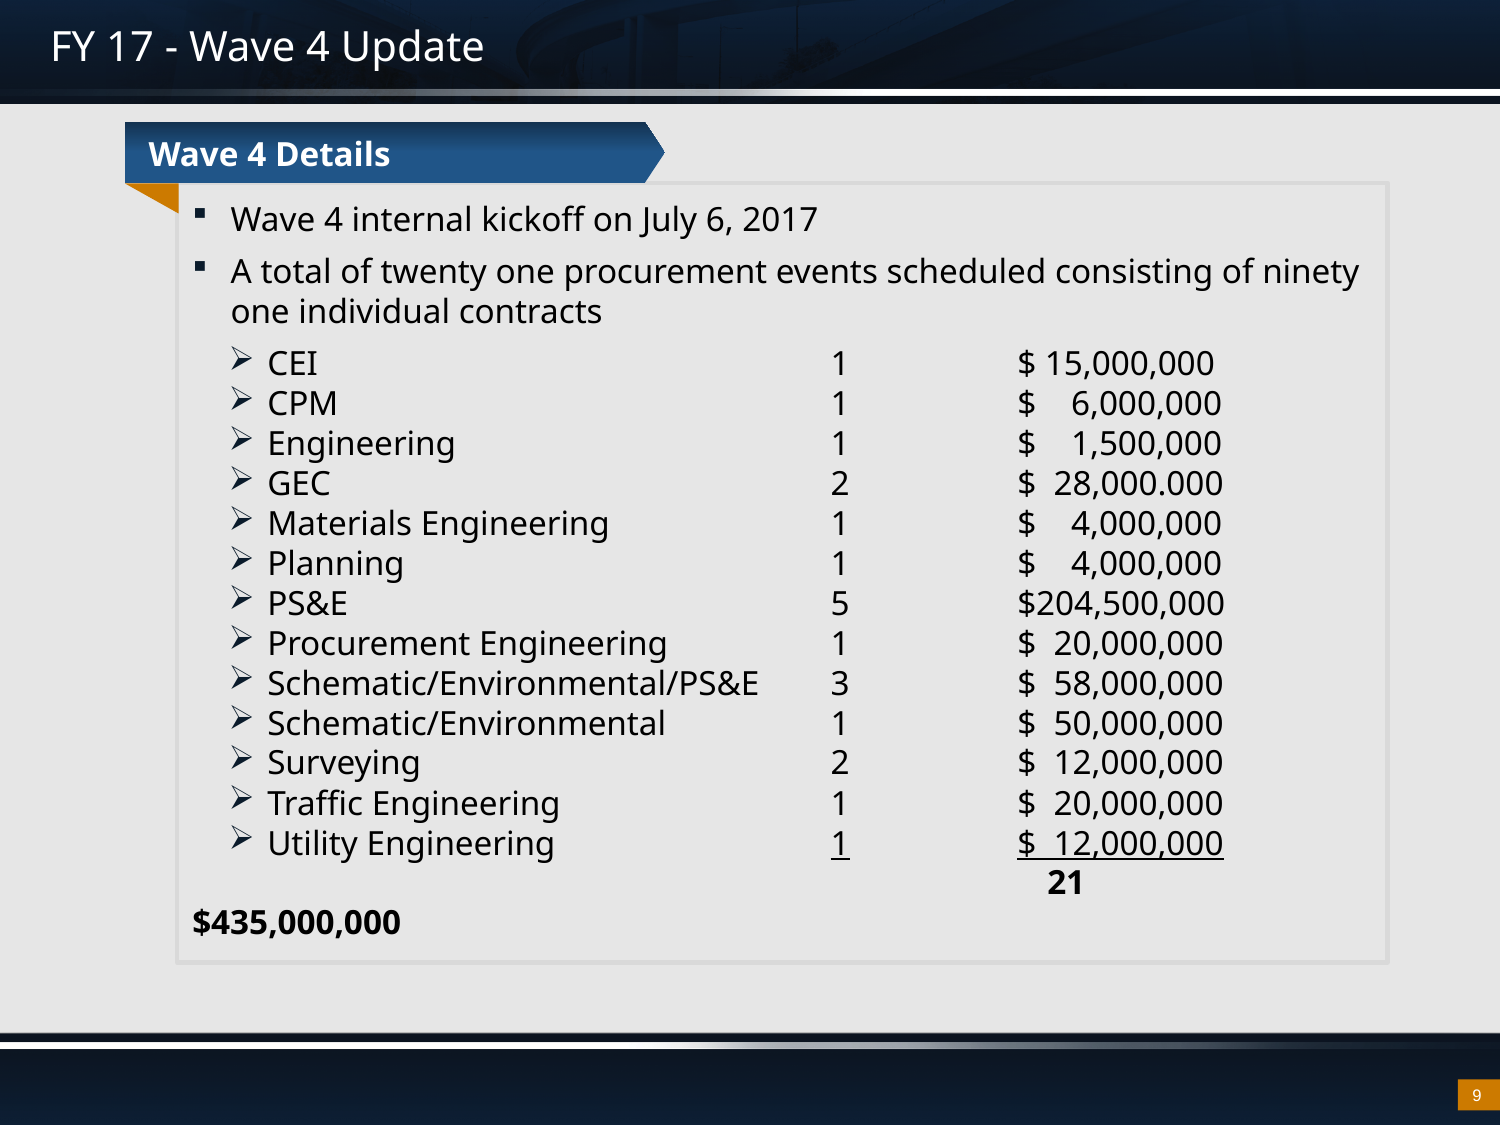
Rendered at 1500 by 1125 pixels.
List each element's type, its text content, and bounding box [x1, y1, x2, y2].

title FY 17 - Wave 4 Update [50, 12, 1421, 79]
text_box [124, 121, 1388, 963]
picture [0, 0, 1500, 104]
picture [0, 1032, 1500, 1125]
slide_number 9 [1454, 1079, 1500, 1110]
